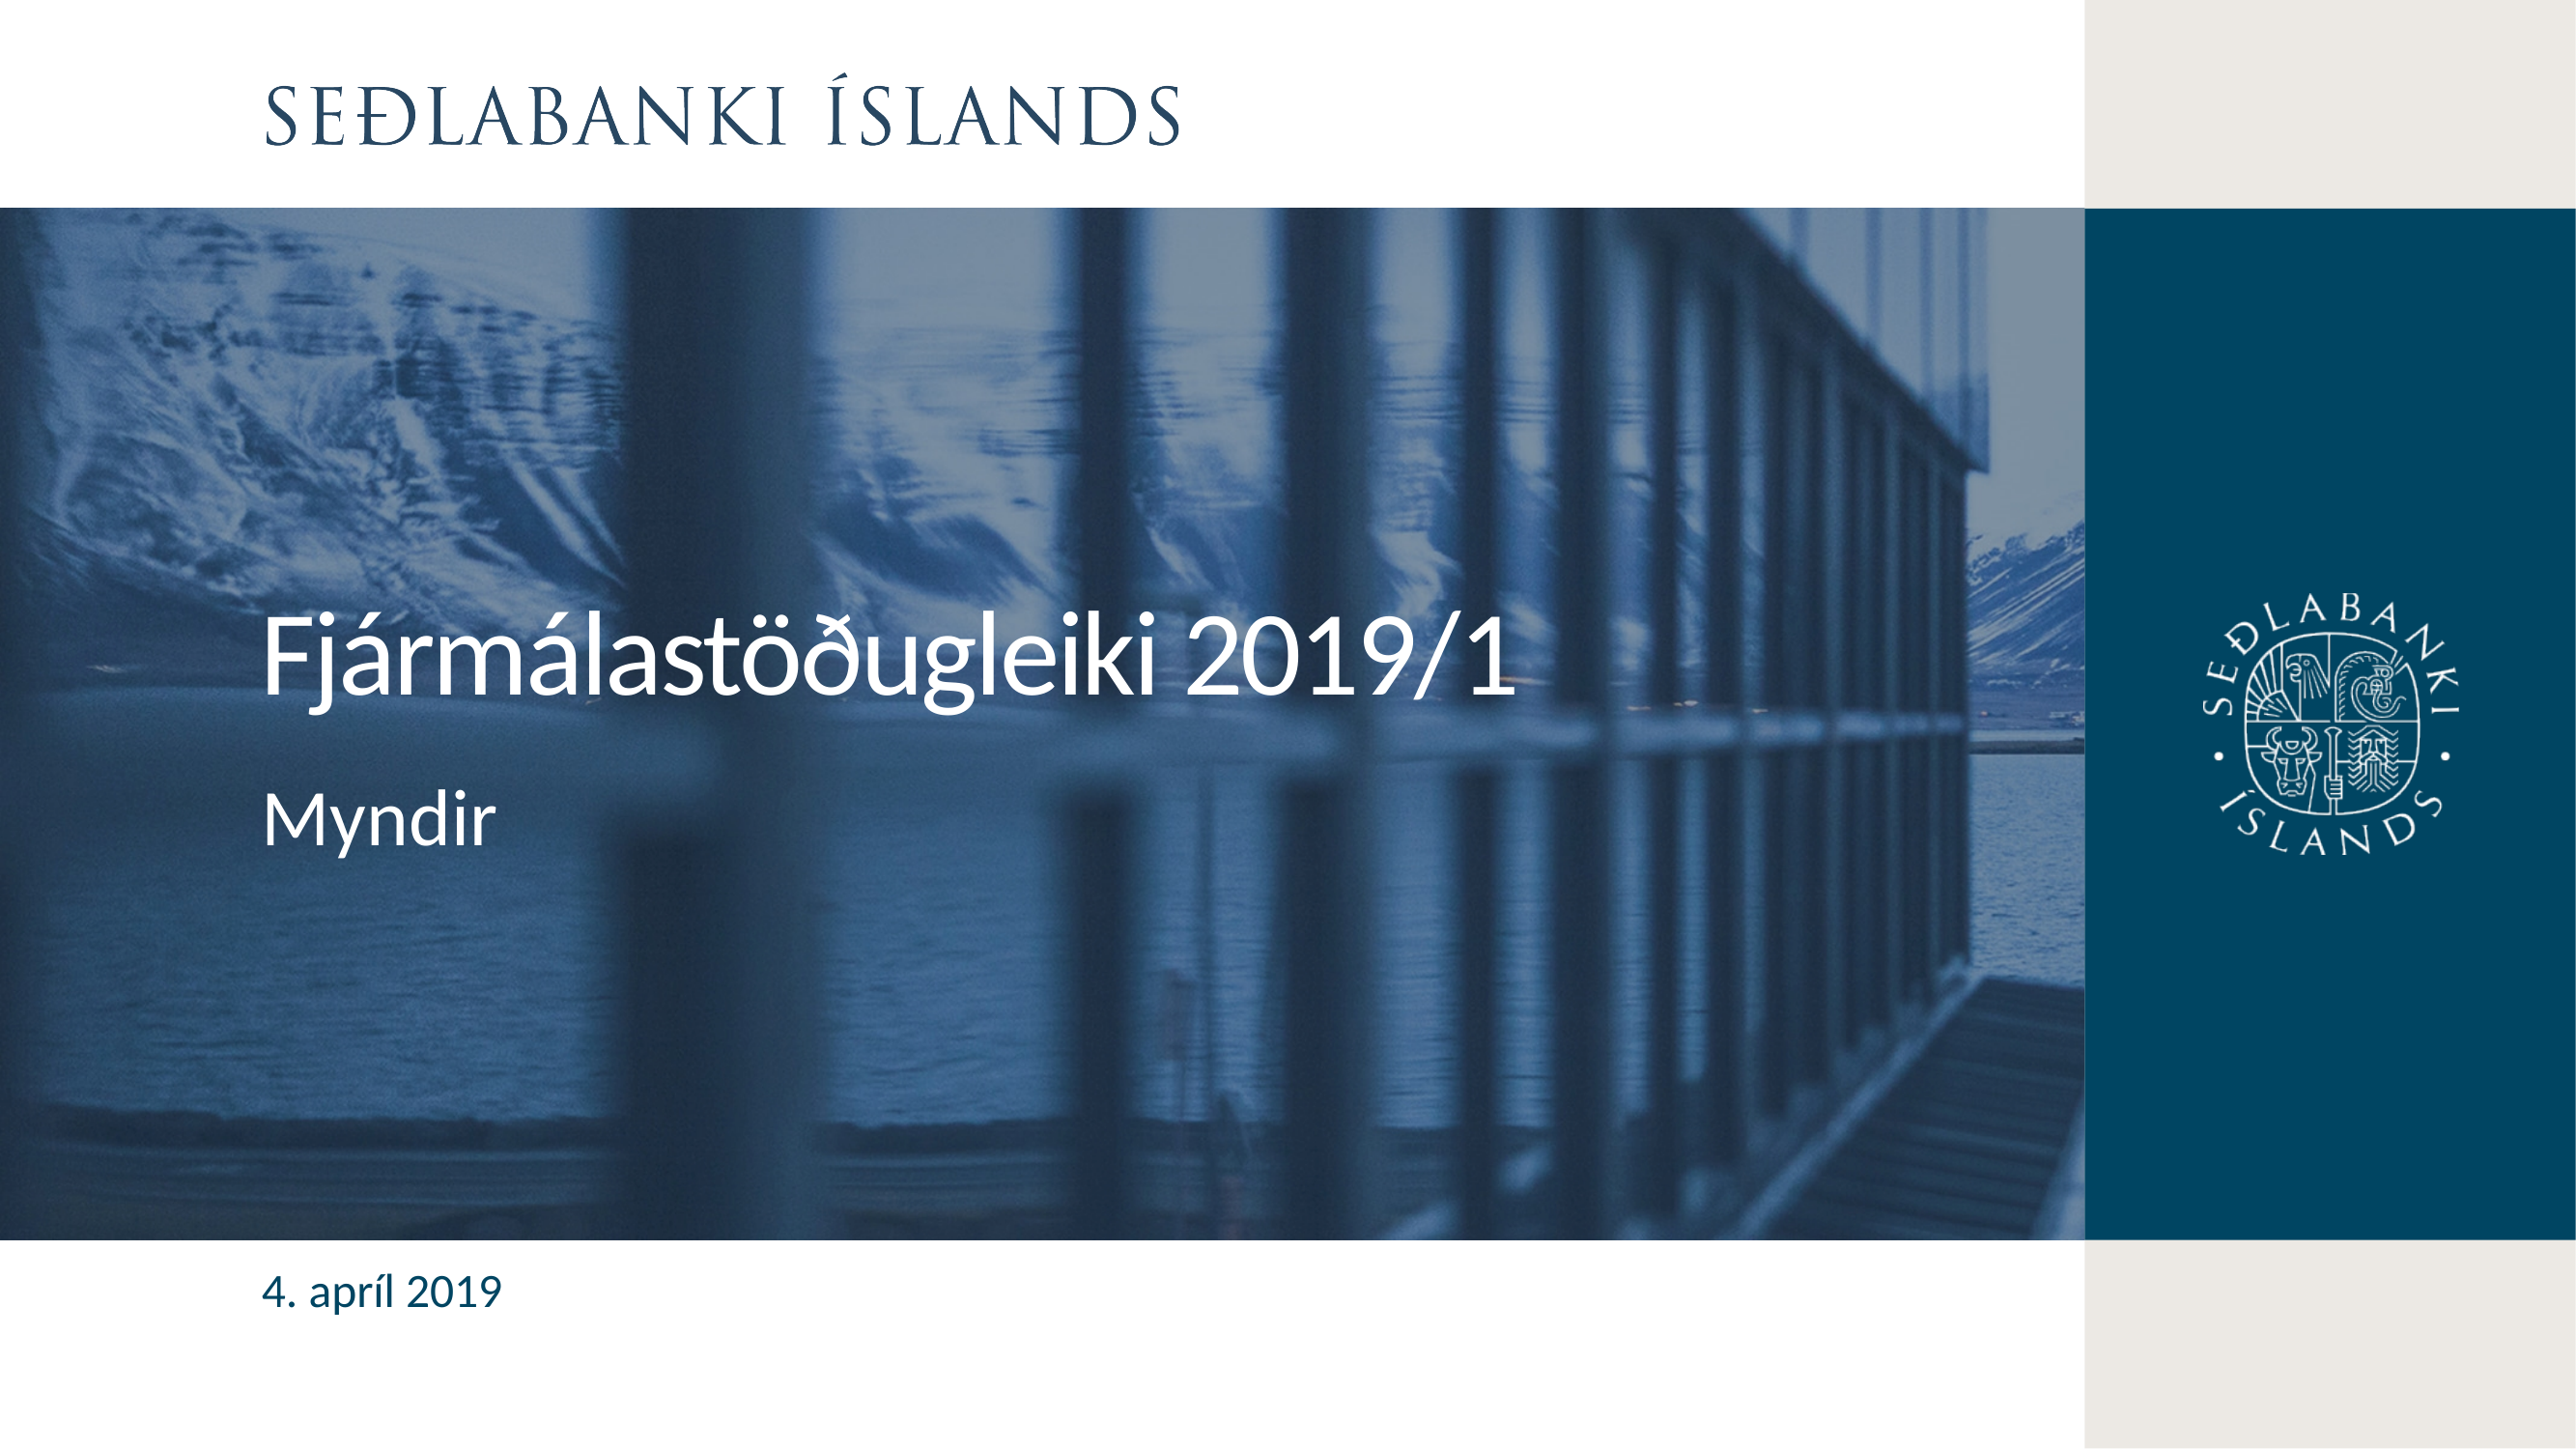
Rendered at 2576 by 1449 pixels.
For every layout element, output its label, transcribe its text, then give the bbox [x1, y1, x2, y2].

list Fjármálastöðugleiki 2019/1 [260, 602, 1989, 766]
picture [0, 208, 2084, 1240]
picture [267, 72, 1180, 146]
list 4. apríl 2019 [261, 1260, 1144, 1319]
list Myndir [261, 765, 1989, 926]
